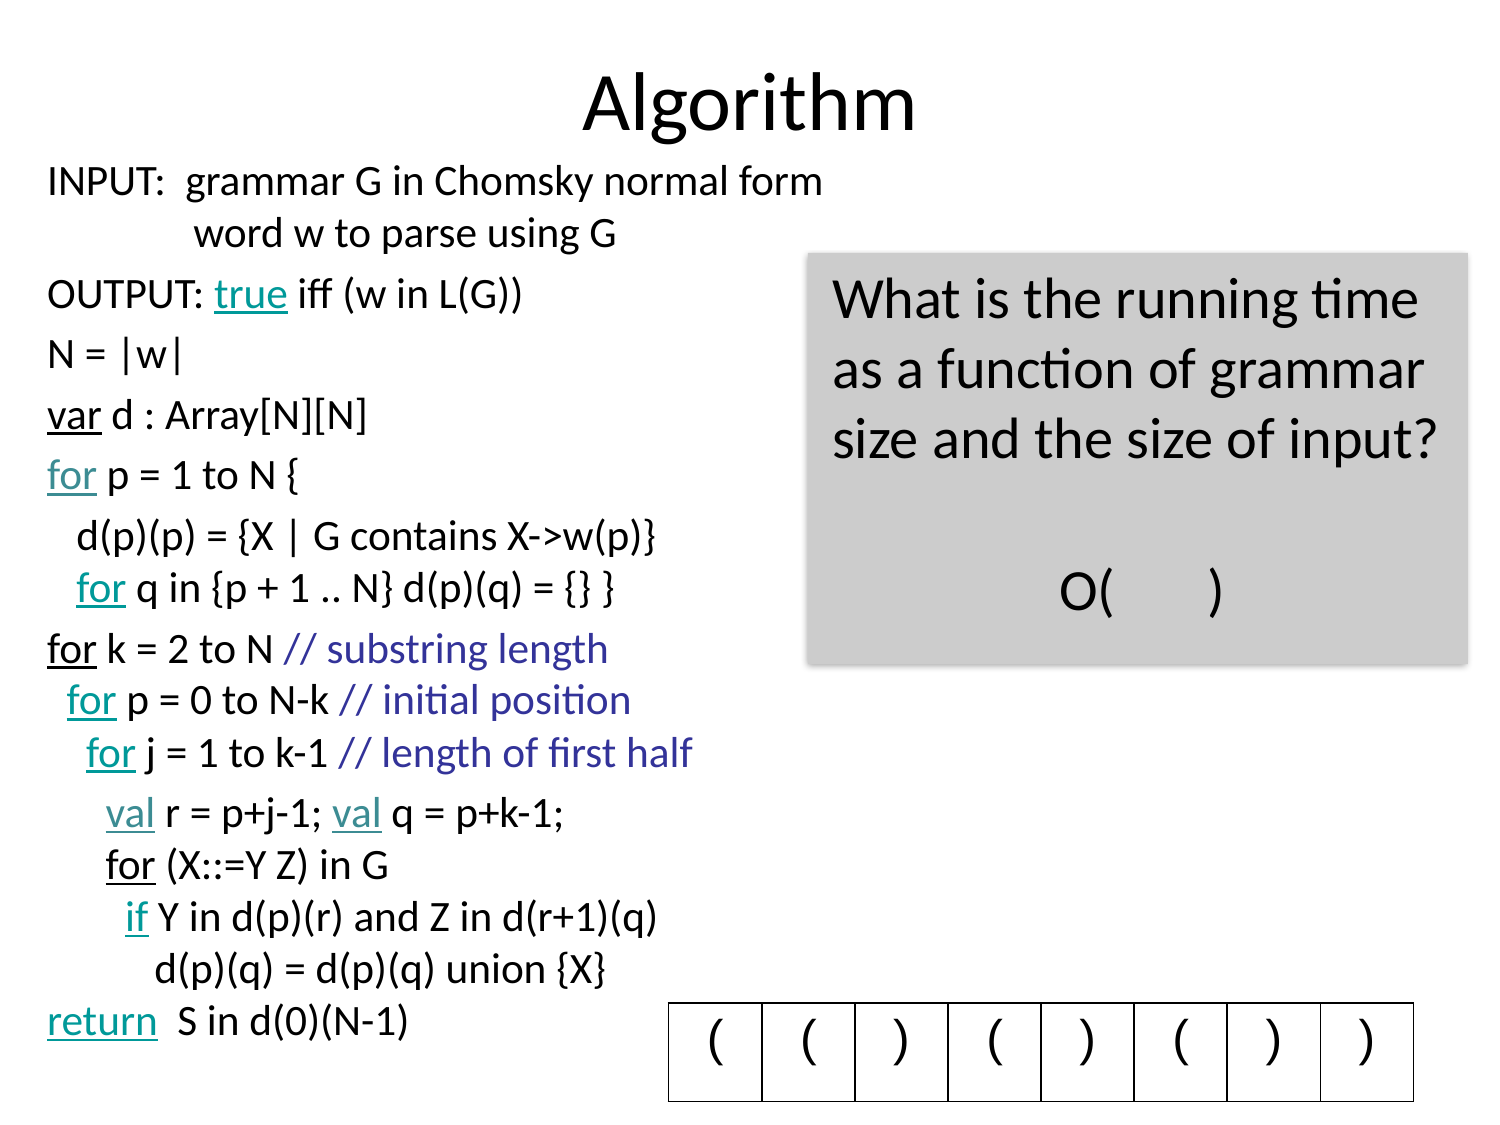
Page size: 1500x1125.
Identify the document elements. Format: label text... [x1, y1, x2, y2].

text_box What is the running time as a function of grammar size and the size of input? O( ) [807, 252, 1468, 665]
table_header ) [856, 1004, 947, 1101]
title Algorithm [74, 25, 1426, 170]
table_header ( [763, 1004, 854, 1101]
table_header ) [1042, 1004, 1133, 1101]
table_header ) [1321, 1004, 1413, 1101]
table_header ( [1135, 1004, 1226, 1101]
table_header ( [949, 1004, 1040, 1101]
table_header ) [1228, 1004, 1320, 1101]
list INPUT: grammar G in Chomsky normal form word w to parse using G OUTPUT: true iff (w in L(G)) N = |w| var d : Array[N][N] for p = 1 to N { d(p)(p) = {X | G contains X->w(p)} for q in {p + 1 .. N} d(p)(q) = {} } for k = 2 to N // substring length for p = 0 to N-k // initial position for j = 1 to k-1 // length of first half val r = p+j-1; val q = p+k-1; for (X::=Y Z) in G if Y in d(p)(r) and Z in d(r+1)(q) d(p)(q) = d(p)(q) union {X} return S in d(0)(N-1) [31, 144, 1364, 1065]
table_header ( [669, 1004, 761, 1101]
